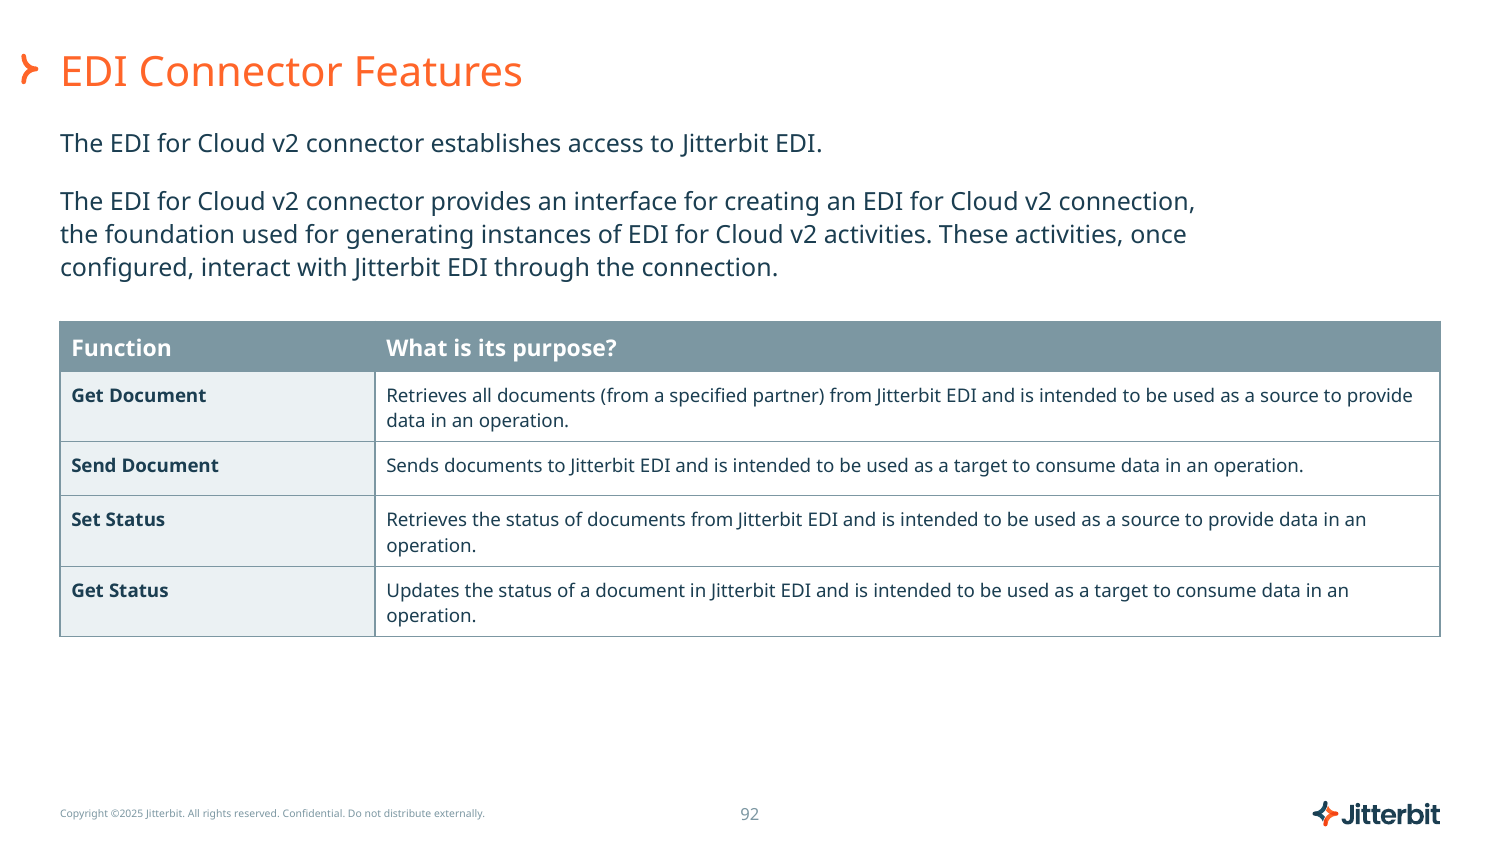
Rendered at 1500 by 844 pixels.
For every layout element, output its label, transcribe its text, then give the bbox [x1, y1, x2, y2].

table_cell Get Status [61, 567, 374, 636]
table_cell Sends documents to Jitterbit EDI and is intended to be used as a target to consume data in an operation. [376, 442, 1439, 495]
table_cell Send Document [61, 442, 374, 495]
table_cell Get Document [61, 372, 374, 441]
table_cell Set Status [61, 496, 374, 566]
slide_number ‹#› [705, 783, 795, 844]
table_cell Updates the status of a document in Jitterbit EDI and is intended to be used as a target to consume data in an operation. [376, 567, 1439, 636]
table_header What is its purpose? [376, 322, 1439, 370]
text_box The EDI for Cloud v2 connector establishes access to Jitterbit EDI. The EDI for Cloud v2 connector provides an interface for creating an EDI for Cloud v2 connection, the foundation used for generating instances of EDI for Cloud v2 activities. These activities, once configured, interact with Jitterbit EDI through the connection. [60, 124, 1224, 282]
title EDI Connector Features [60, 45, 1286, 186]
table_header Function [61, 322, 374, 370]
table_cell Retrieves the status of documents from Jitterbit EDI and is intended to be used as a source to provide data in an operation. [376, 496, 1439, 566]
table_cell Retrieves all documents (from a specified partner) from Jitterbit EDI and is intended to be used as a source to provide data in an operation. [376, 372, 1439, 441]
